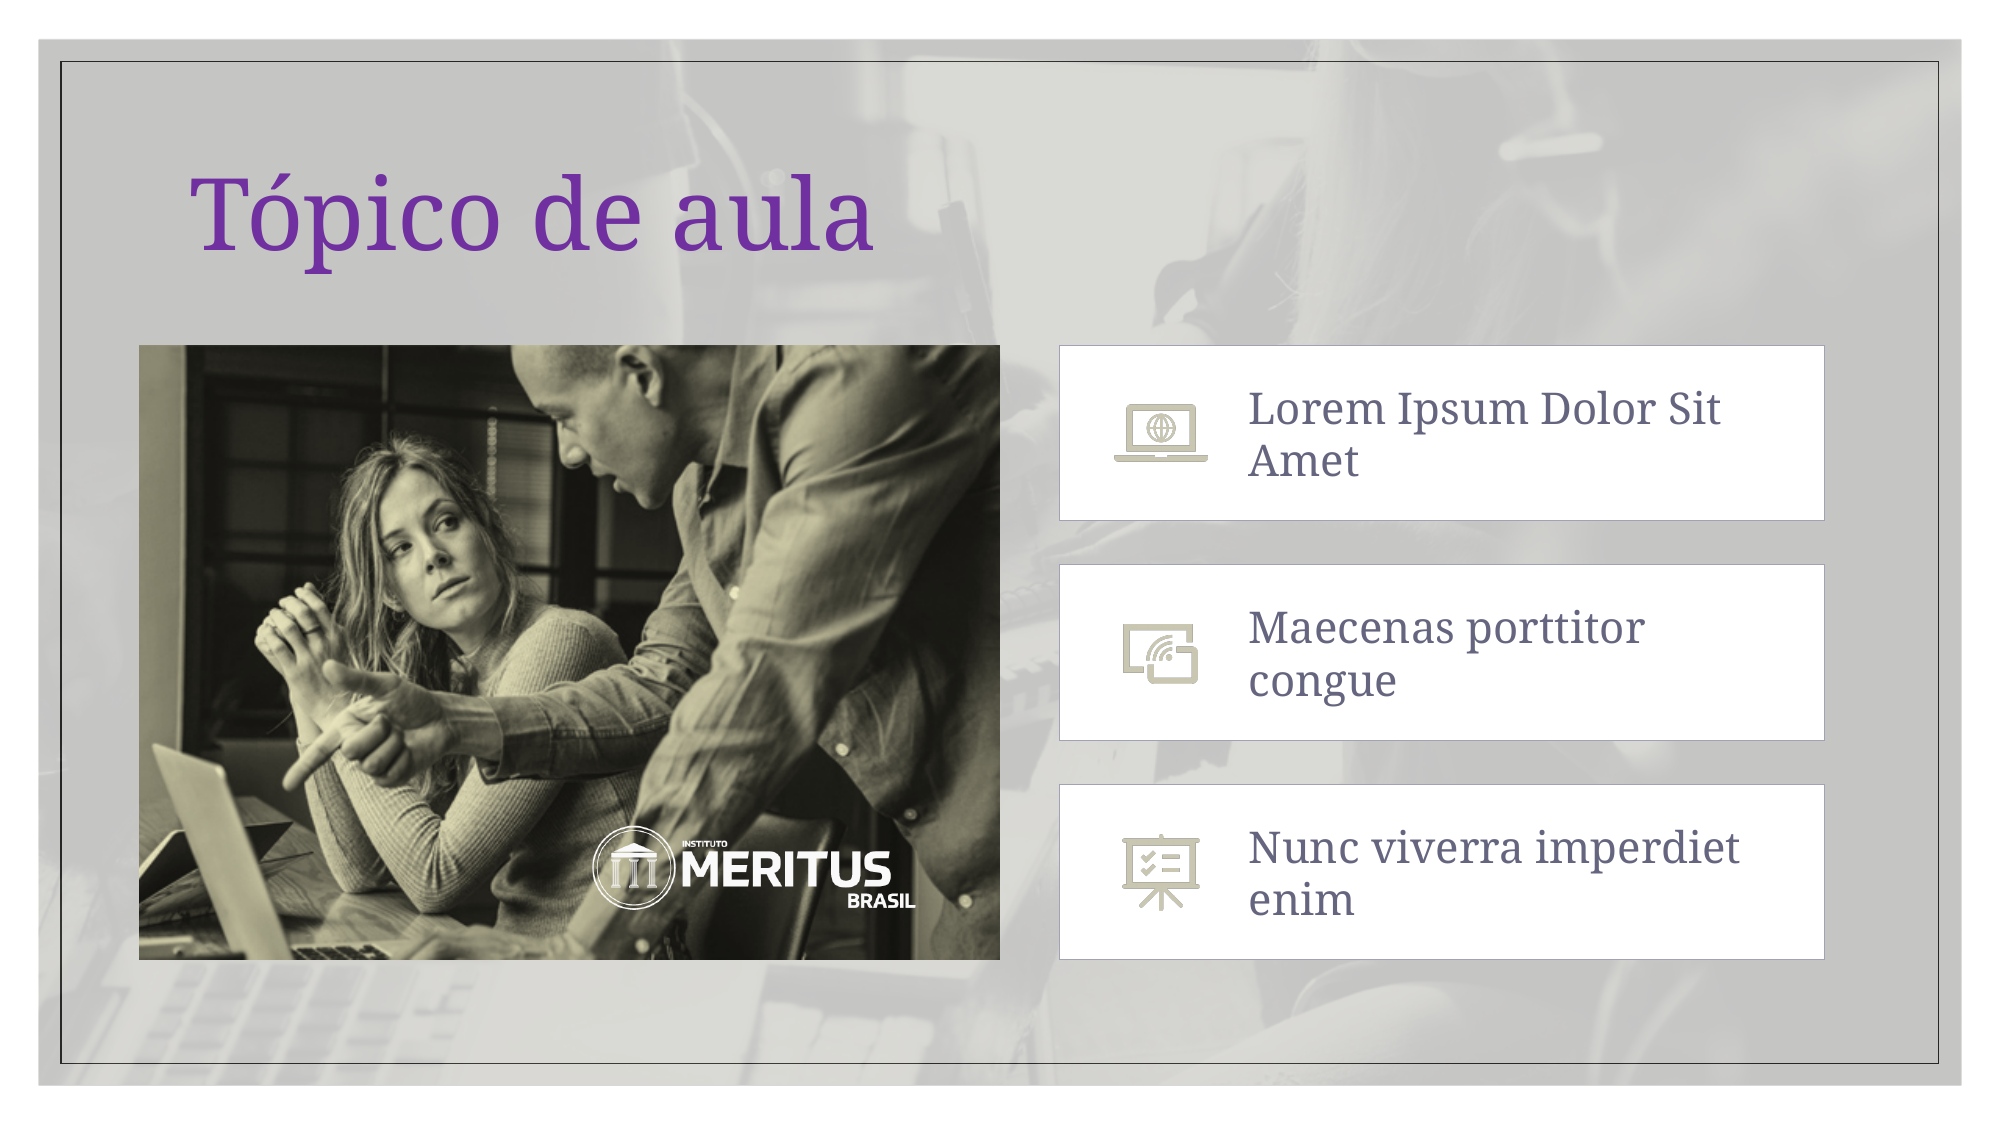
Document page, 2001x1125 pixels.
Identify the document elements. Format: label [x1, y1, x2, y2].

picture [38, 40, 1962, 1085]
list [1059, 345, 1825, 960]
